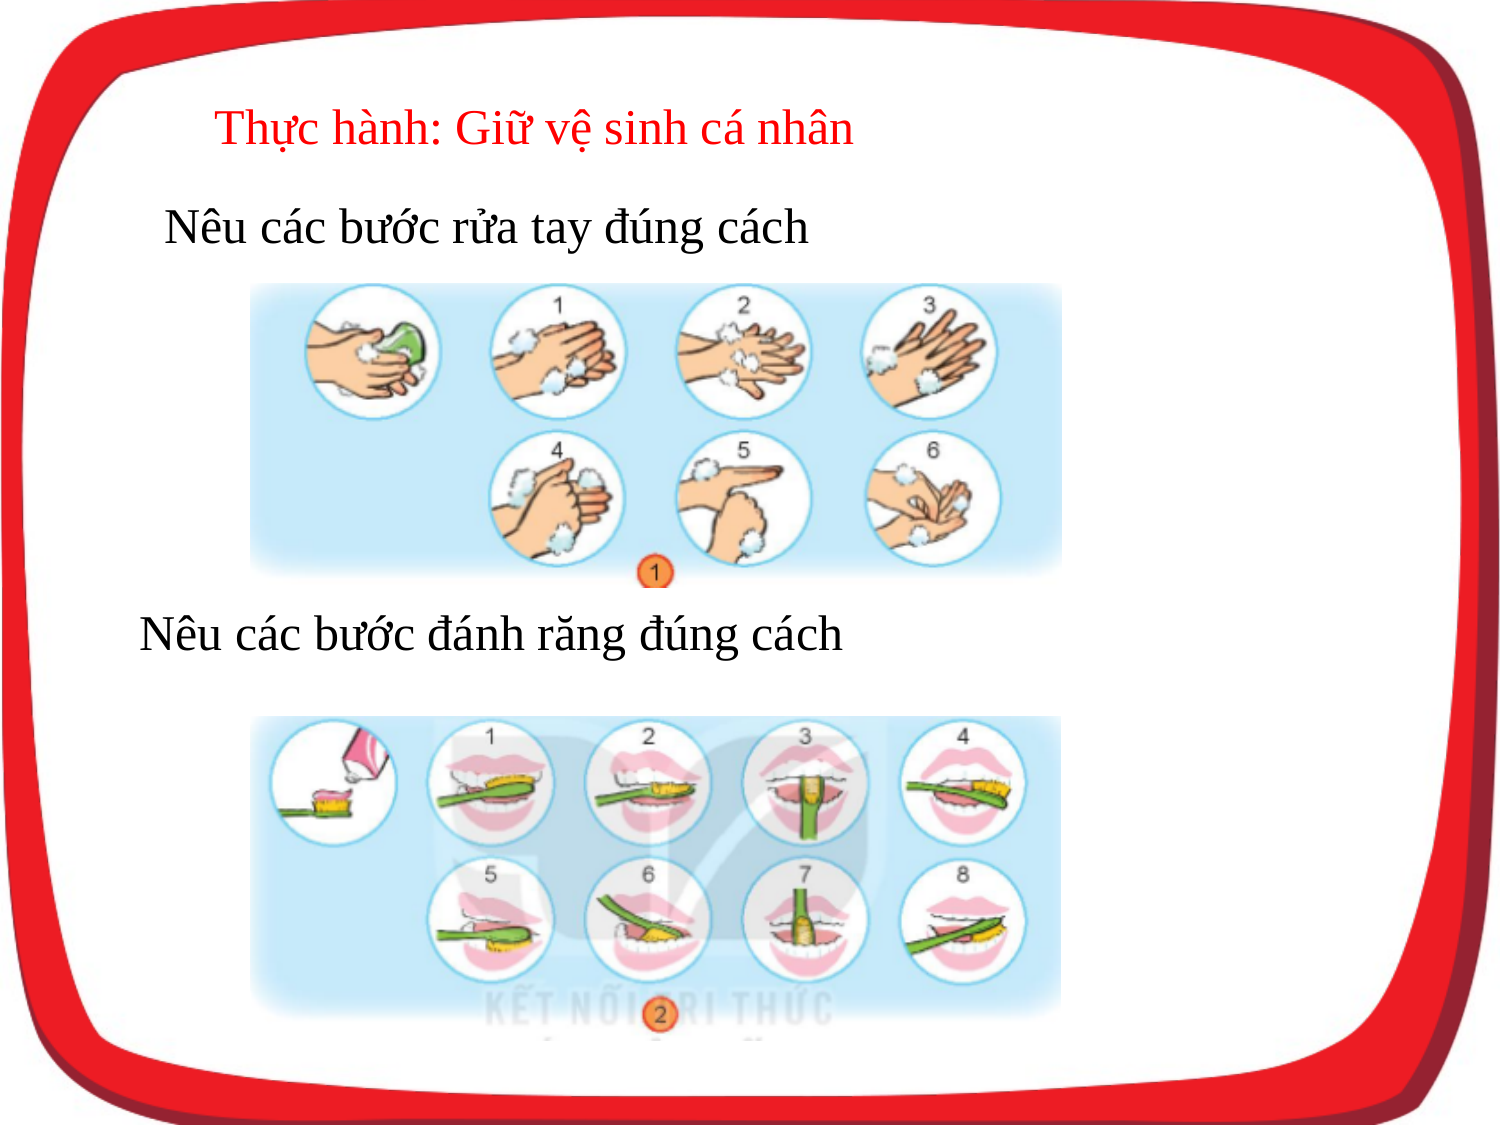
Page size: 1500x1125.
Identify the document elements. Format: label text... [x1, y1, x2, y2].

text_box Nêu các bước đánh răng đúng cách [125, 593, 1000, 668]
text_box Thực hành: Giữ vệ sinh cá nhân [199, 87, 875, 163]
picture [0, 0, 1500, 1125]
text_box Nêu các bước rửa tay đúng cách [149, 186, 825, 262]
